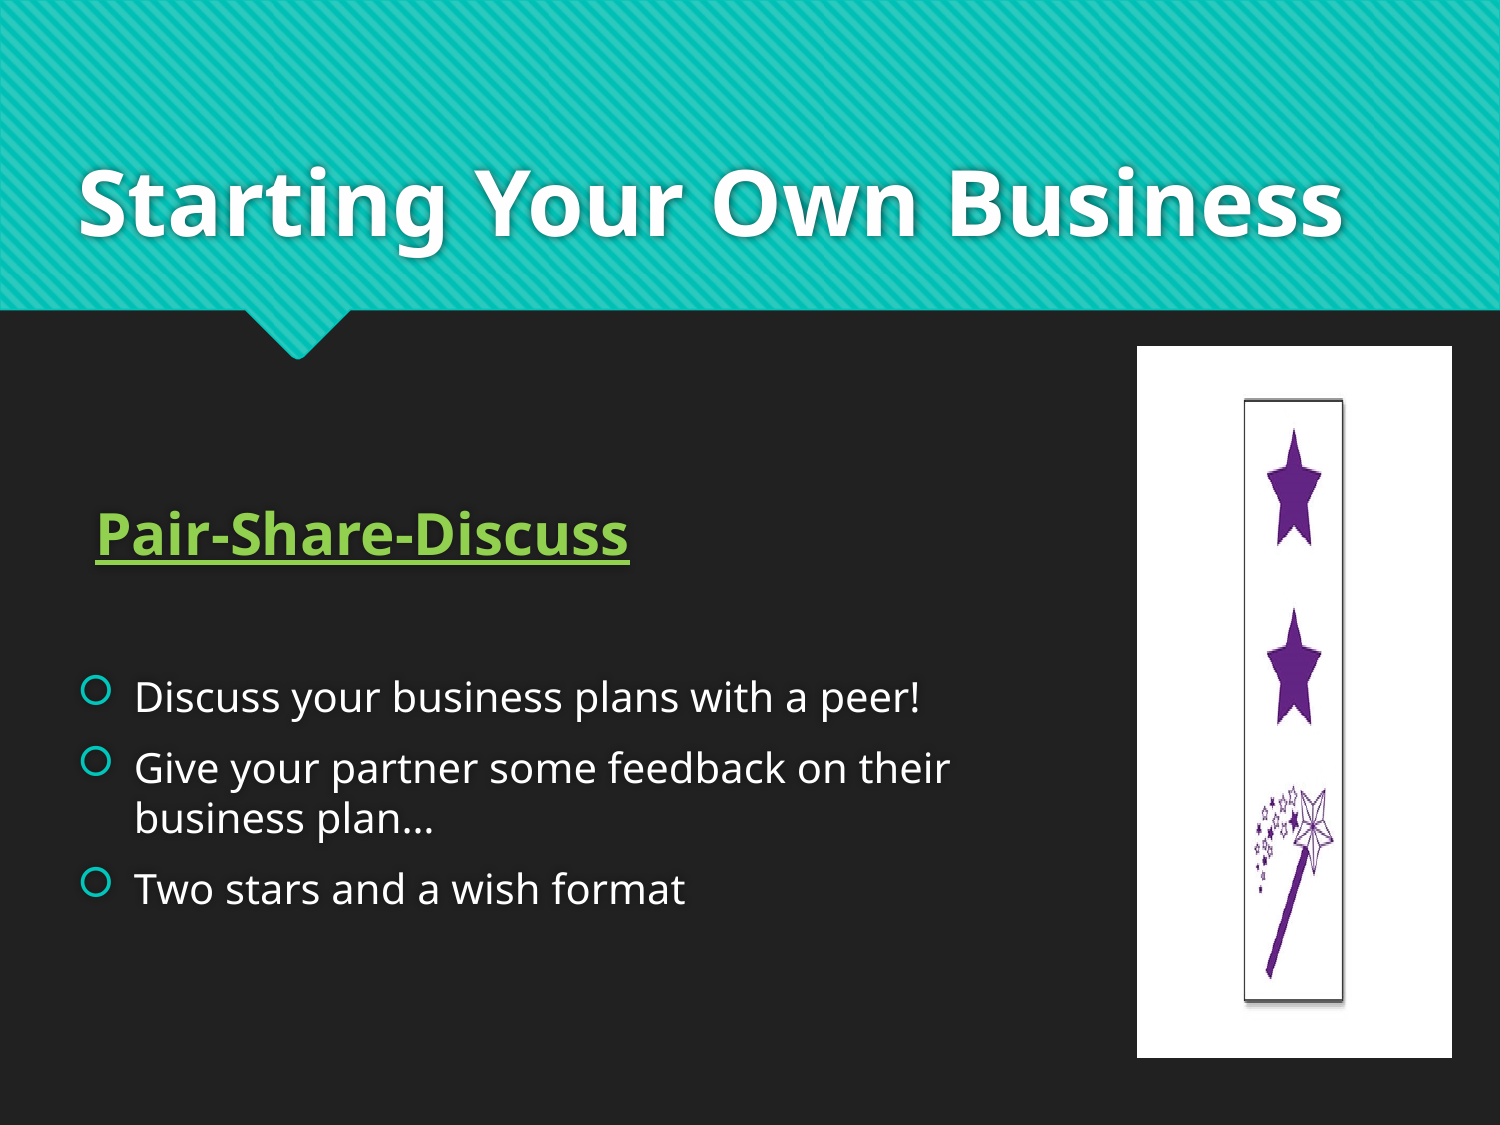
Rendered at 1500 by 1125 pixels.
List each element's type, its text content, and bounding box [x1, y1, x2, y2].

title Starting Your Own Business [62, 75, 1450, 263]
picture [1137, 346, 1453, 1059]
list Pair-Share-Discuss Discuss your business plans with a peer! Give your partner some feedback on their business plan… Two stars and a wish format [62, 399, 1063, 1075]
